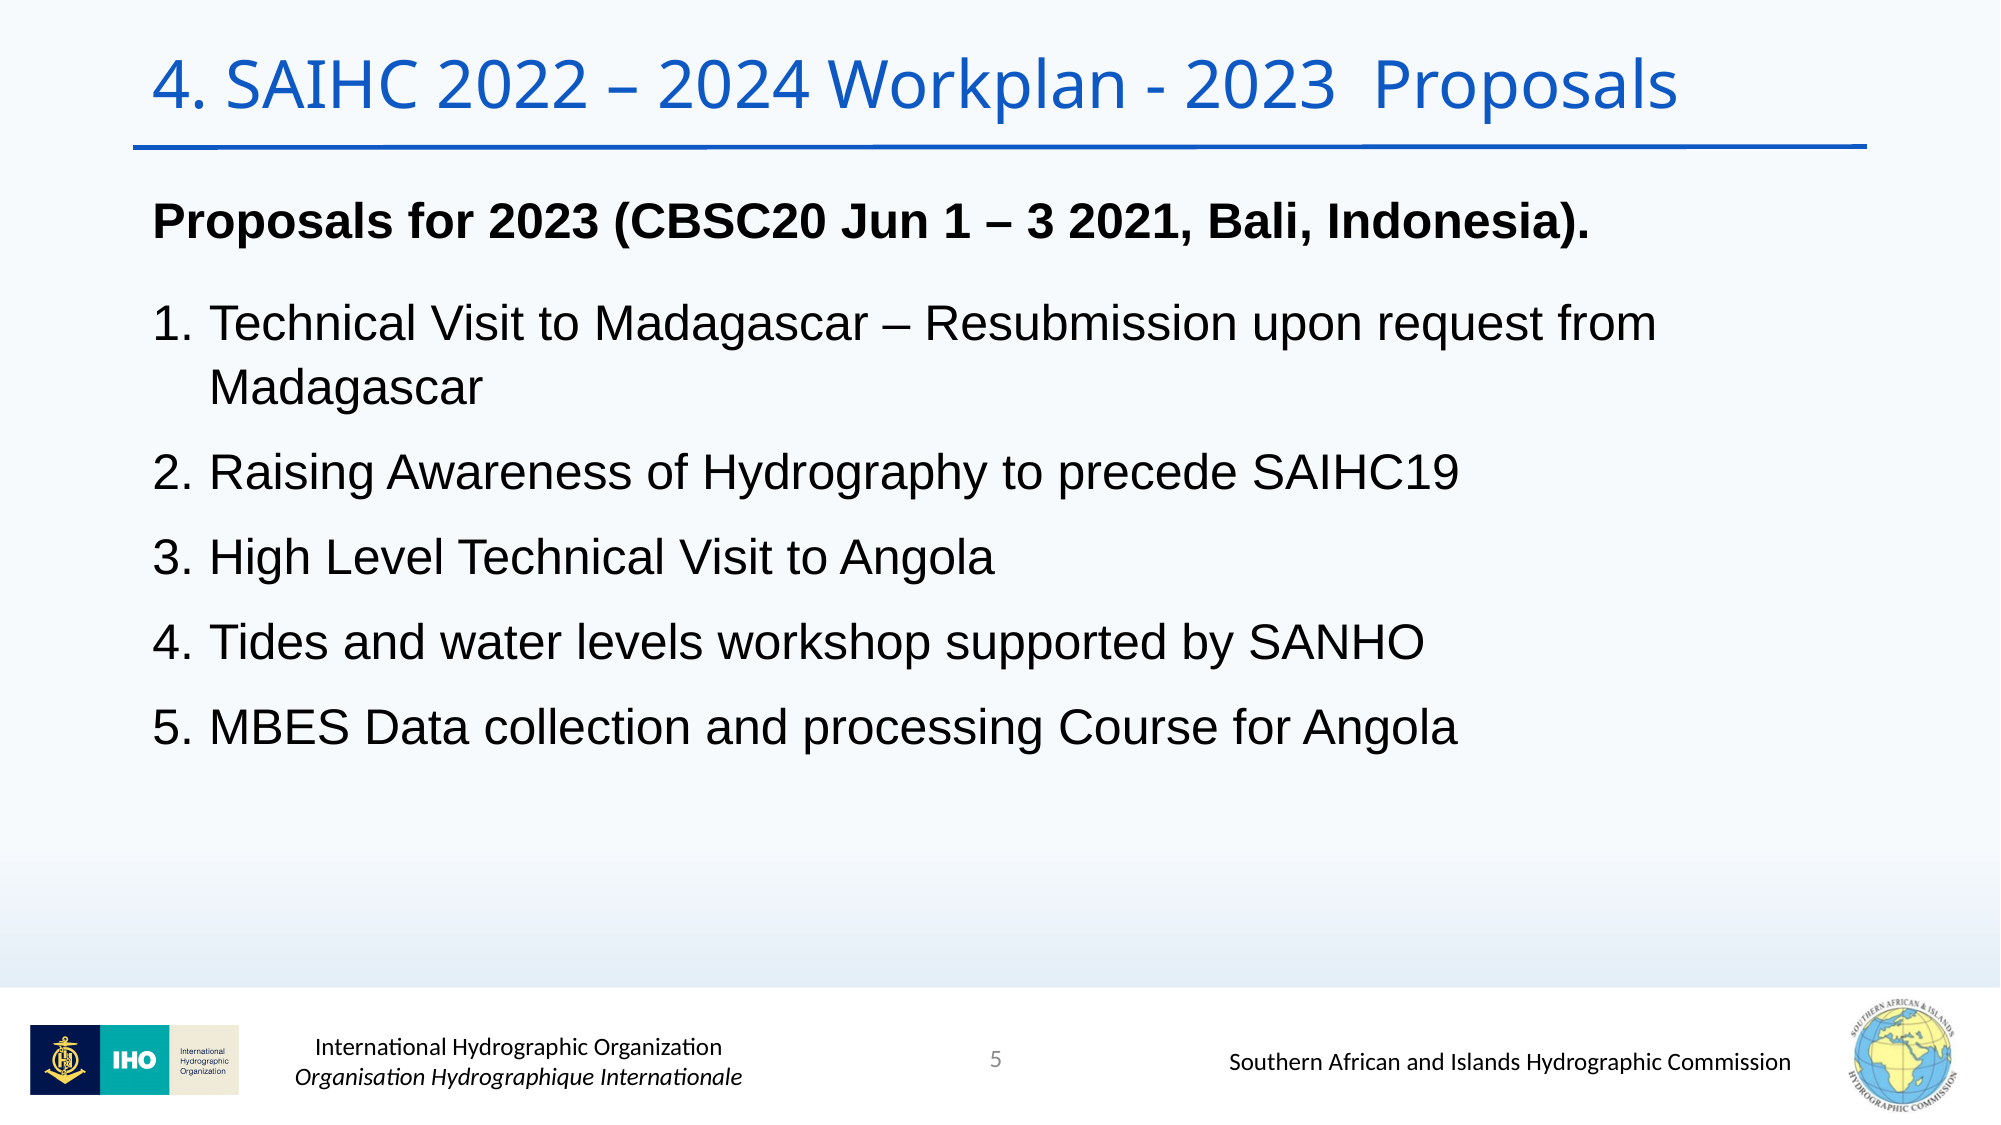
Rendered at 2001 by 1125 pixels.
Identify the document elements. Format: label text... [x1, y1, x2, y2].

title 4. SAIHC 2022 – 2024 Workplan - 2023 Proposals [137, 42, 1863, 132]
list Proposals for 2023 (CBSC20 Jun 1 – 3 2021, Bali, Indonesia). Technical Visit to Madagascar – Resubmission upon request from Madagascar Raising Awareness of Hydrography to precede SAIHC19 High Level Technical Visit to Angola Tides and water levels workshop supported by SANHO MBES Data collection and processing Course for Angola [137, 177, 1894, 983]
picture [1847, 998, 1959, 1114]
slide_number 5 [771, 1027, 1221, 1088]
picture [30, 1025, 239, 1095]
